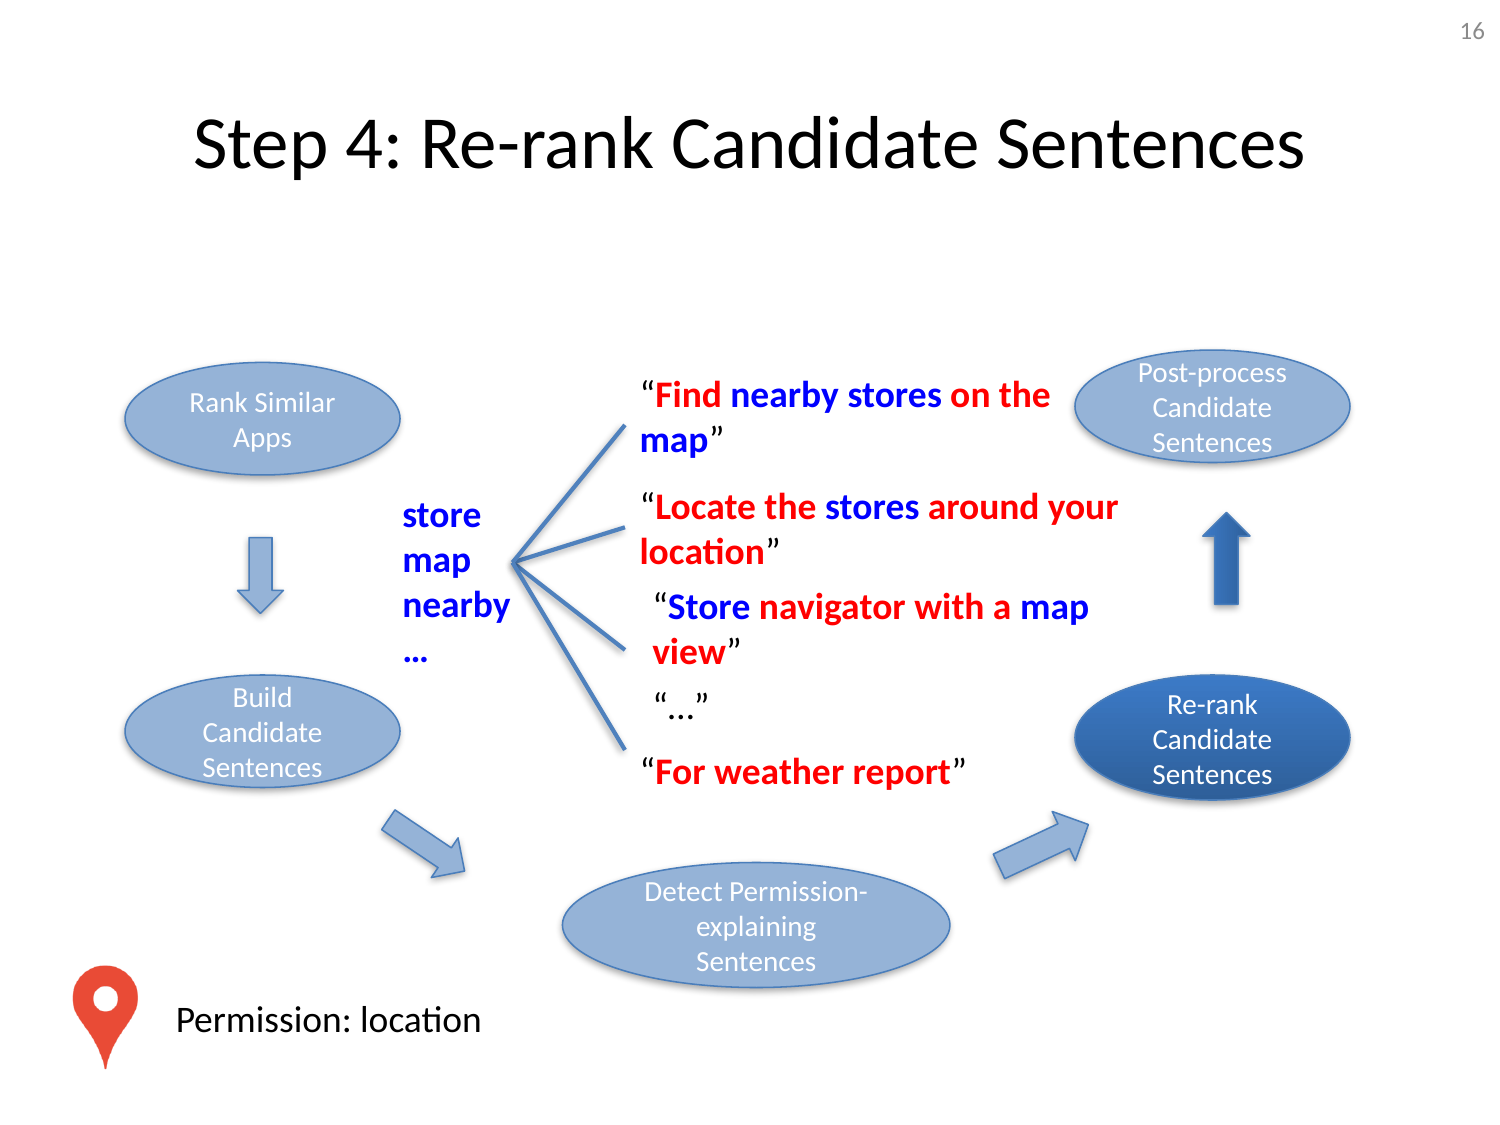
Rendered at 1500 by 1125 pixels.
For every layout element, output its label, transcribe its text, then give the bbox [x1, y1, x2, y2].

text_box [1202, 511, 1251, 606]
text_box Rank Similar Apps [124, 361, 401, 476]
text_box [512, 562, 626, 751]
text_box “Locate the stores around your location” [629, 474, 1150, 580]
text_box Build Candidate Sentences [124, 674, 401, 789]
text_box “…” [637, 674, 750, 735]
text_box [512, 424, 626, 562]
text_box Post-process Candidate Sentences [1125, 349, 1351, 464]
text_box store map nearby … [387, 482, 507, 723]
picture [49, 962, 161, 1074]
text_box “For weather report” [624, 739, 1150, 800]
text_box [992, 810, 1090, 880]
text_box “Store navigator with a map view” [637, 574, 1163, 680]
slide_number 16 [1149, 0, 1500, 60]
text_box [236, 536, 285, 614]
text_box Re-rank Candidate Sentences [1074, 674, 1351, 801]
text_box Detect Permission-explaining Sentences [561, 861, 951, 989]
text_box [381, 809, 466, 879]
title Step 4: Re-rank Candidate Sentences [75, 45, 1425, 233]
text_box “Find nearby stores on the map” [624, 362, 1150, 468]
text_box Permission: location [165, 987, 498, 1048]
